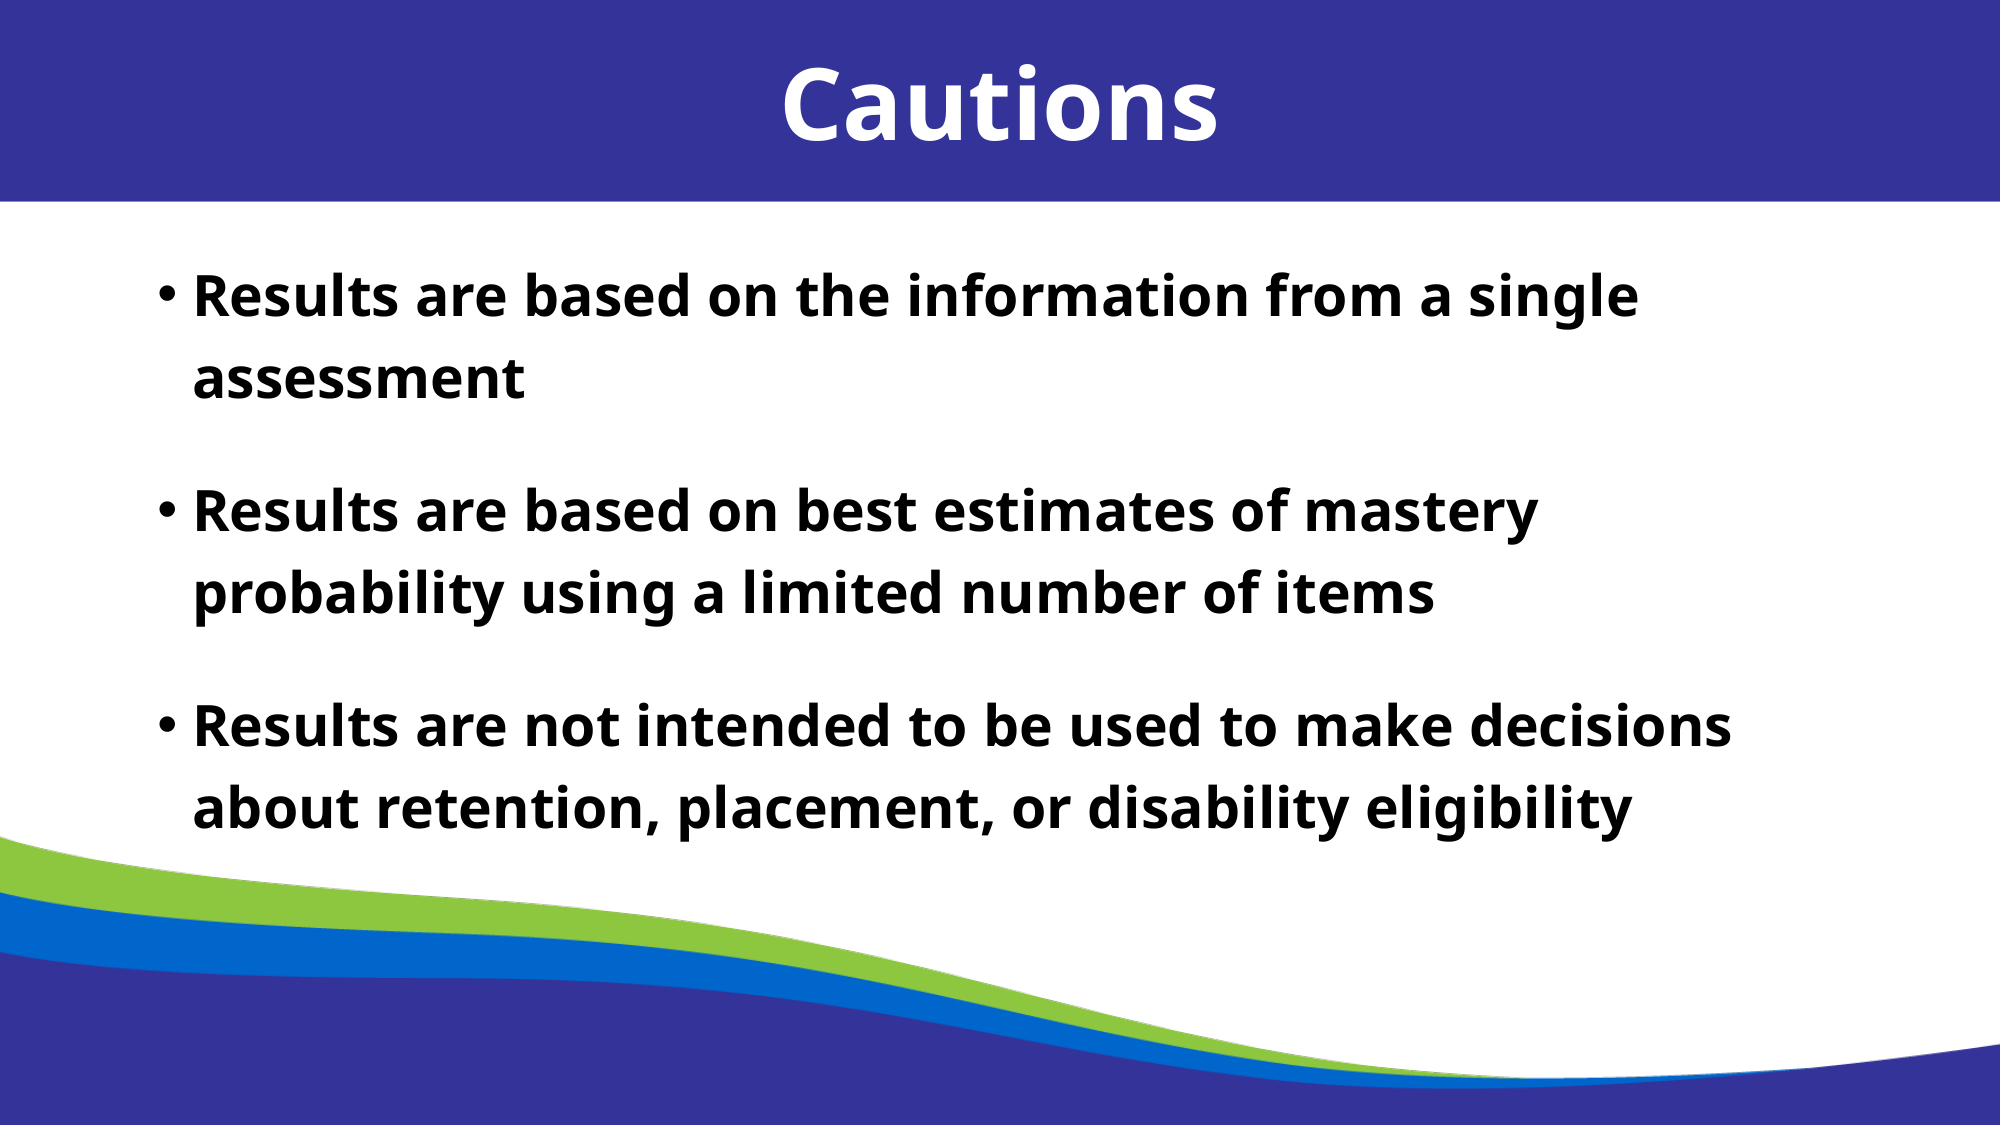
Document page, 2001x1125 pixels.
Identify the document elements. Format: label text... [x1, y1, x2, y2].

list Results are based on the information from a single assessment Results are based on best estimates of mastery probability using a limited number of items Results are not intended to be used to make decisions about retention, placement, or disability eligibility [142, 237, 1878, 856]
picture [0, 811, 2000, 1125]
list Cautions [0, 0, 2000, 202]
